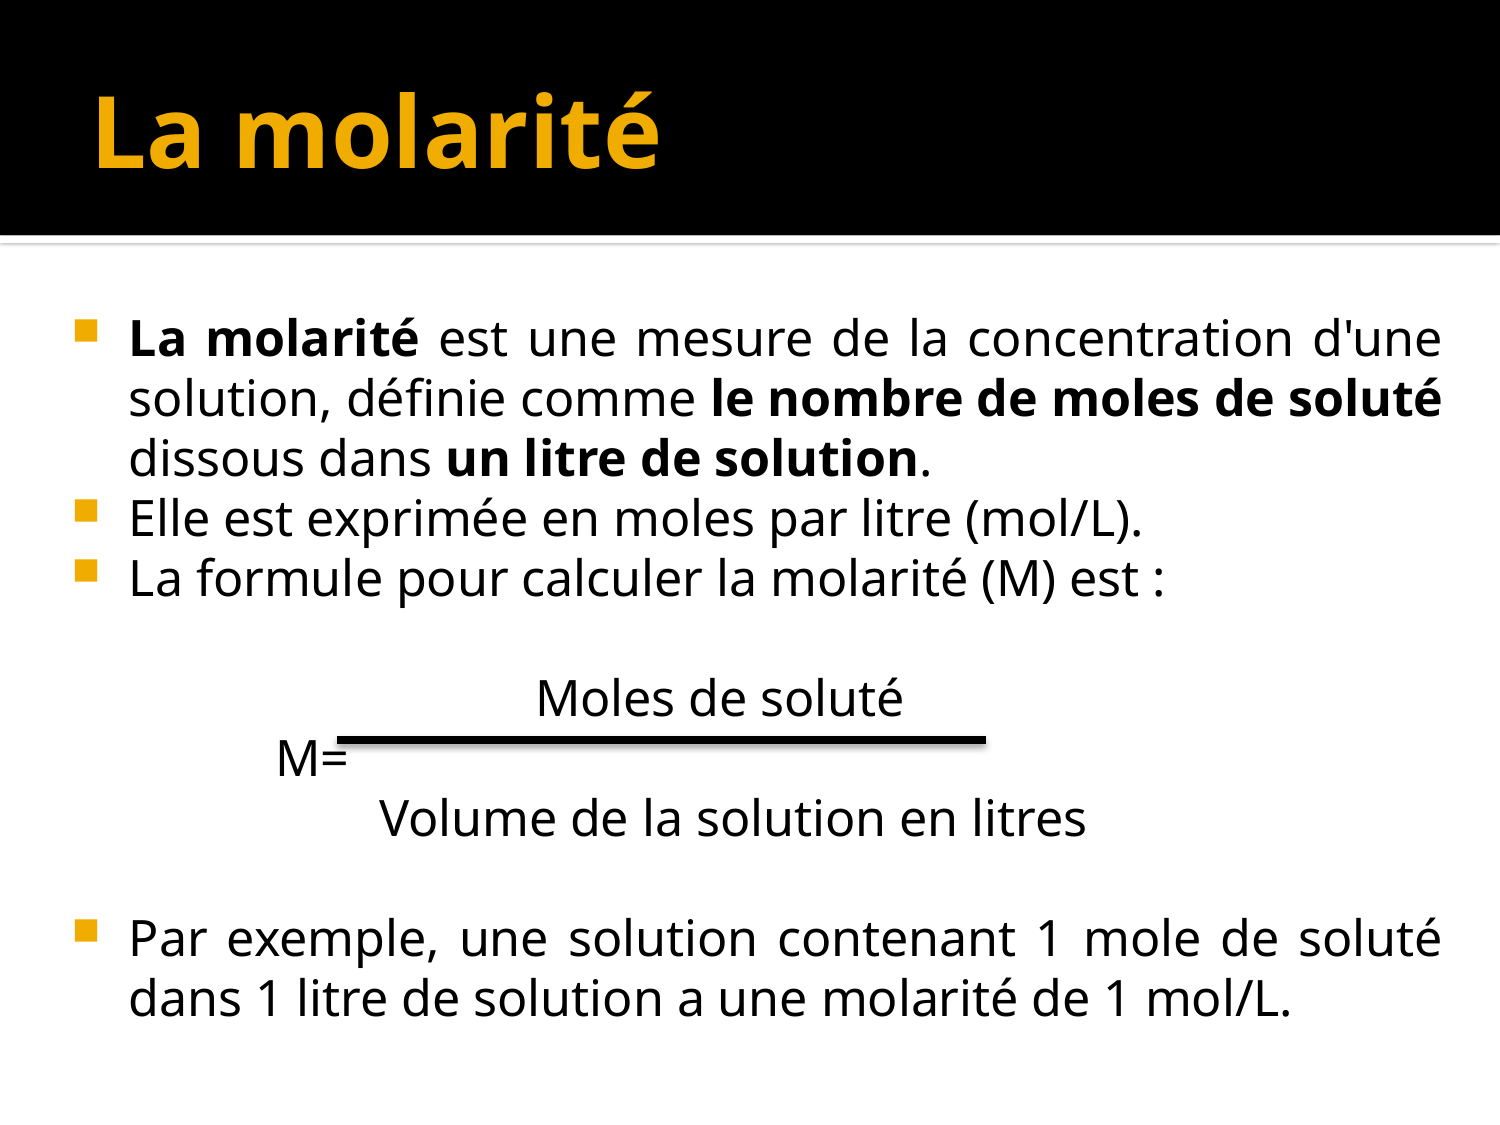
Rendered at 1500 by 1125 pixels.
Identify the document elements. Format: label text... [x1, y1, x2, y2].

list La molarité est une mesure de la concentration d'une solution, définie comme le nombre de moles de soluté dissous dans un litre de solution. Elle est exprimée en moles par litre (mol/L). La formule pour calculer la molarité (M) est : Moles de soluté M= Volume de la solution en litres Par exemple, une solution contenant 1 mole de soluté dans 1 litre de solution a une molarité de 1 mol/L. [53, 291, 1459, 1050]
title La molarité [75, 25, 1425, 231]
